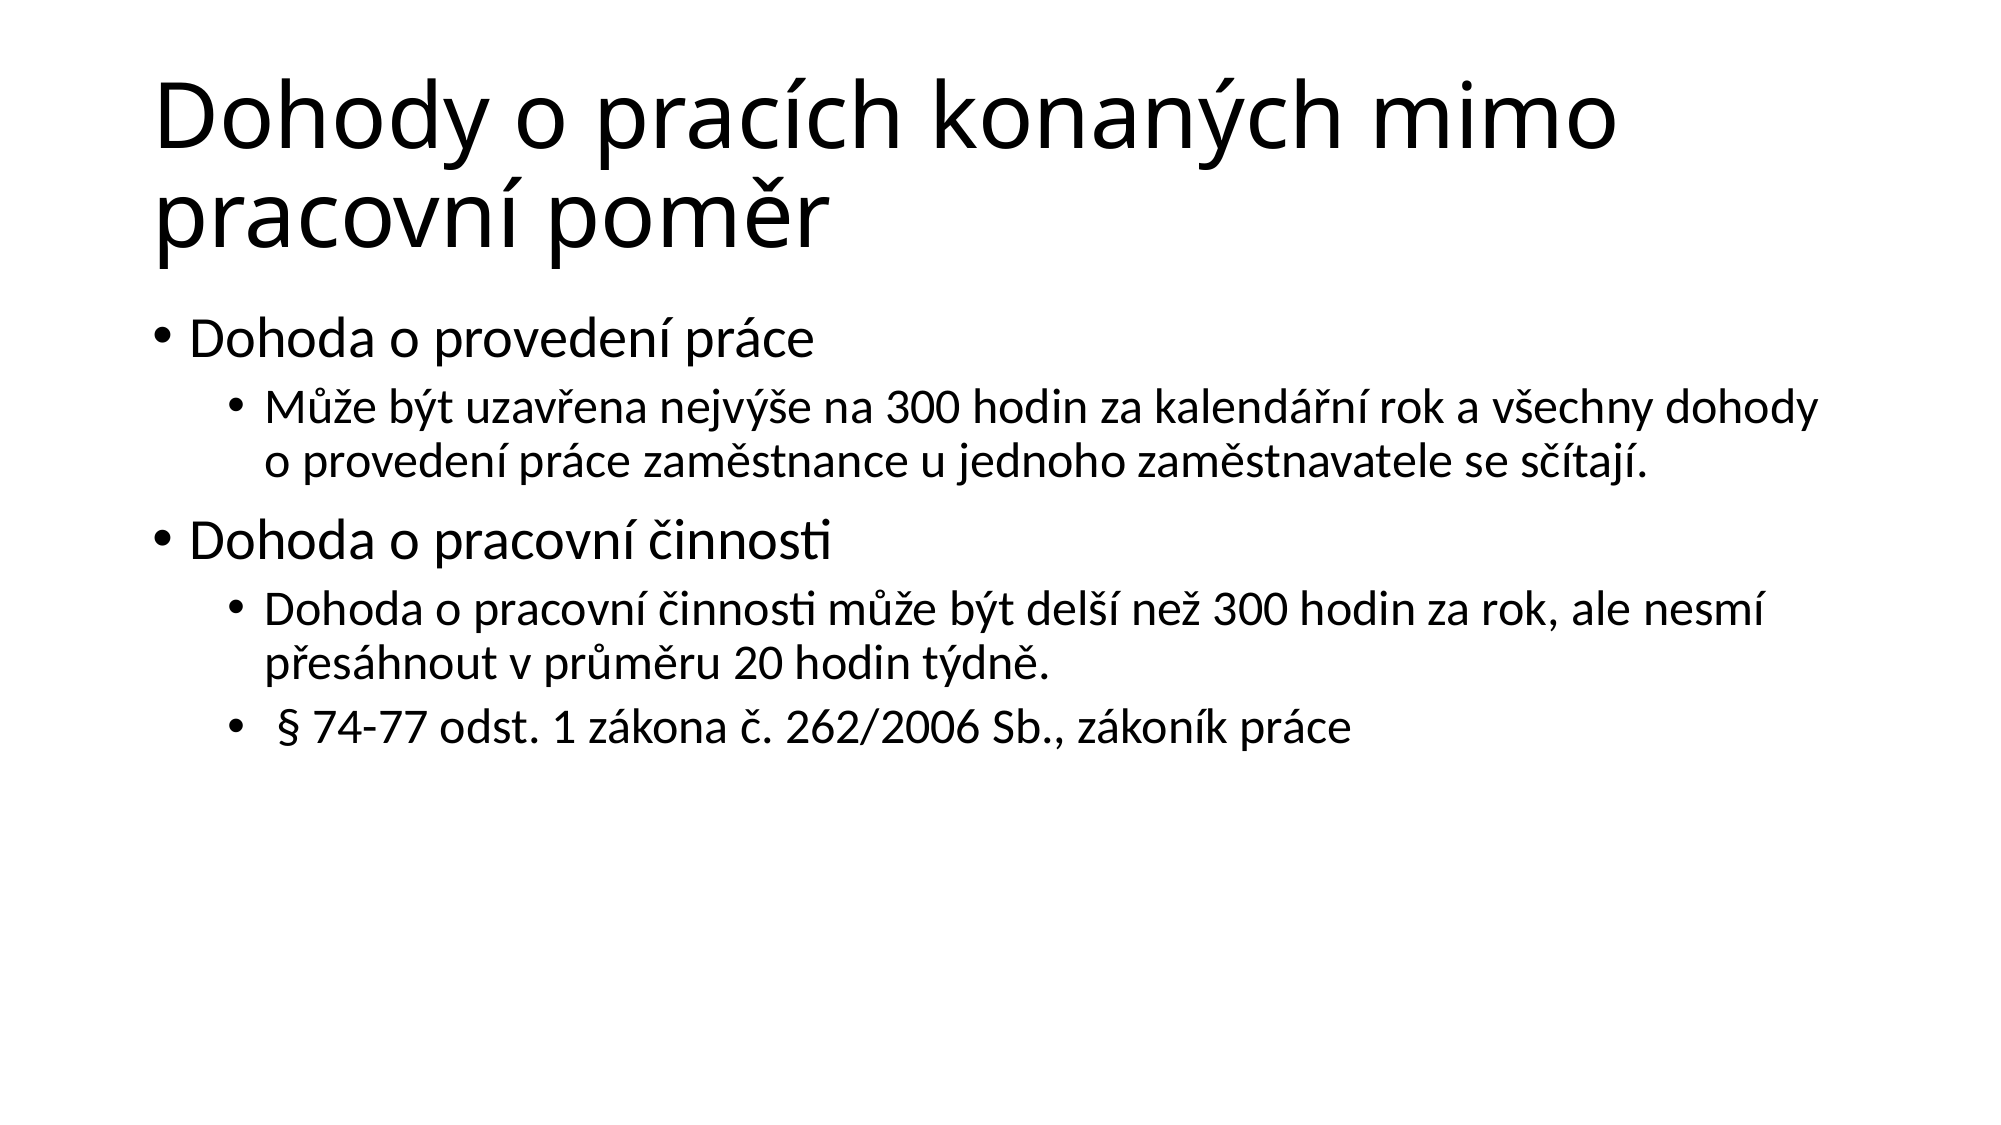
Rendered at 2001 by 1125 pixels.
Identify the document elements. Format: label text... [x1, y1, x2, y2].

list Dohoda o provedení práce Může být uzavřena nejvýše na 300 hodin za kalendářní rok a všechny dohody o provedení práce zaměstnance u jednoho zaměstnavatele se sčítají. Dohoda o pracovní činnosti Dohoda o pracovní činnosti může být delší než 300 hodin za rok, ale nesmí přesáhnout v průměru 20 hodin týdně. § 74-77 odst. 1 zákona č. 262/2006 Sb., zákoník práce [137, 299, 1863, 1014]
title Dohody o pracích konaných mimo pracovní poměr [137, 59, 1863, 278]
